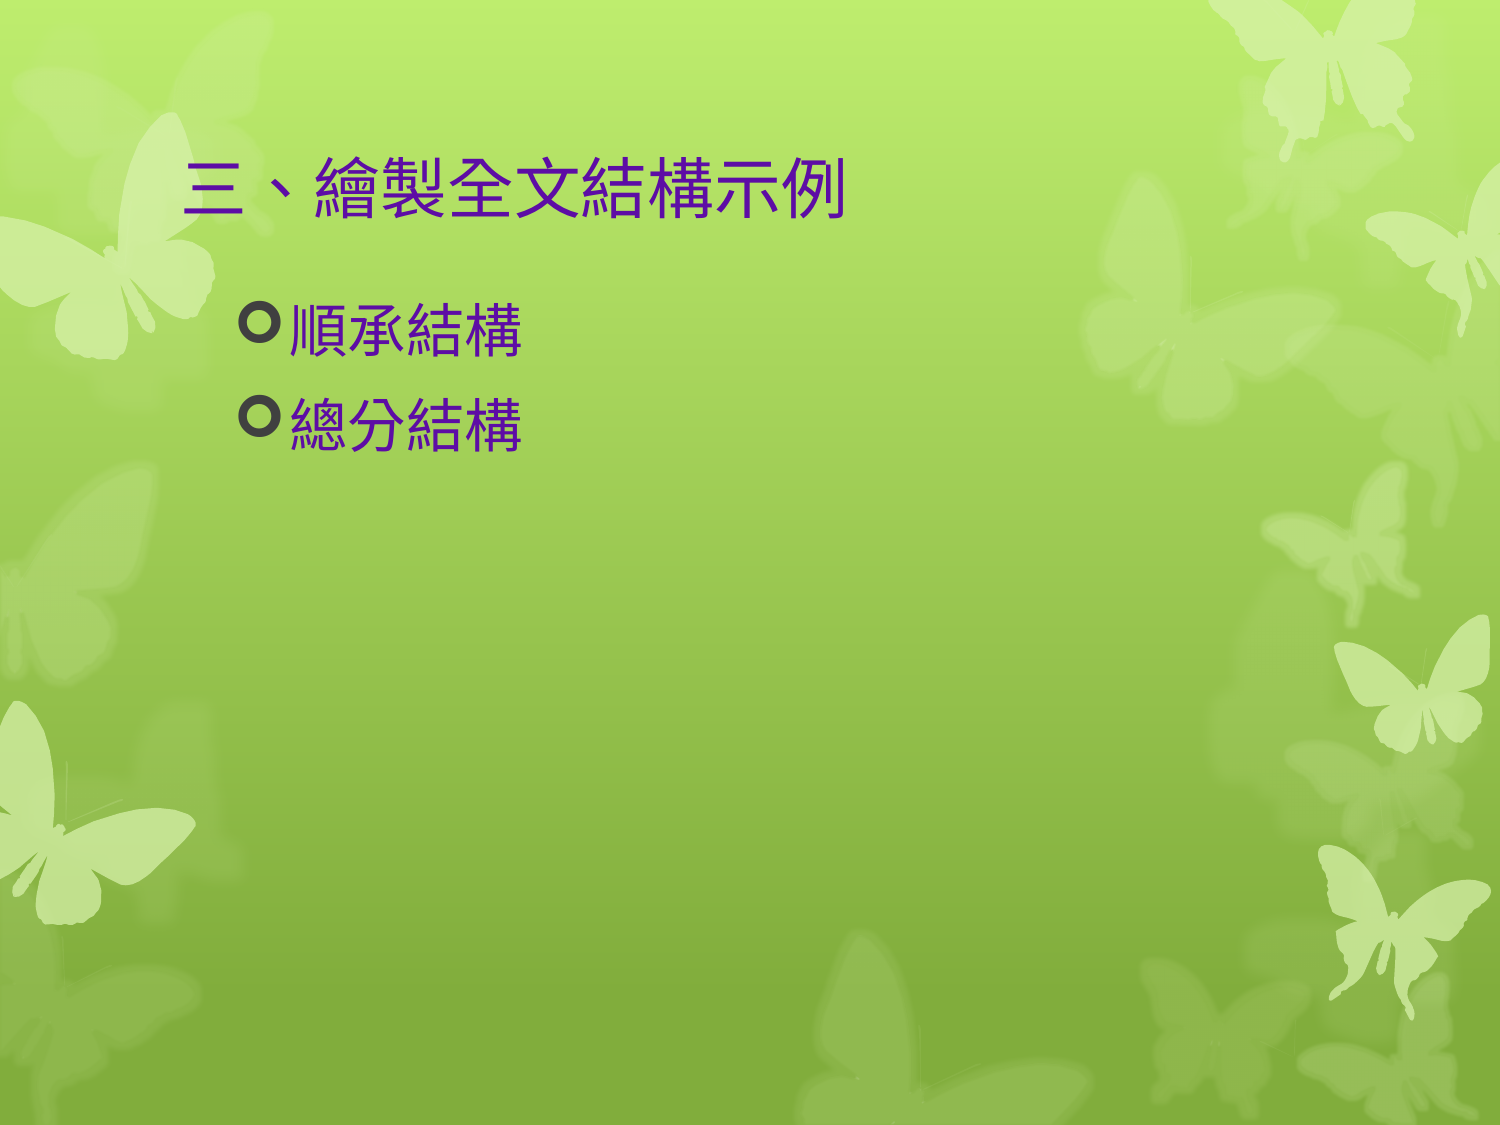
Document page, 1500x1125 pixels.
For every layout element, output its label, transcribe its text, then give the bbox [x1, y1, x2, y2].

title 三、繪製全文結構示例 [165, 110, 1335, 263]
list 順承結構 總分結構 [218, 326, 1388, 427]
